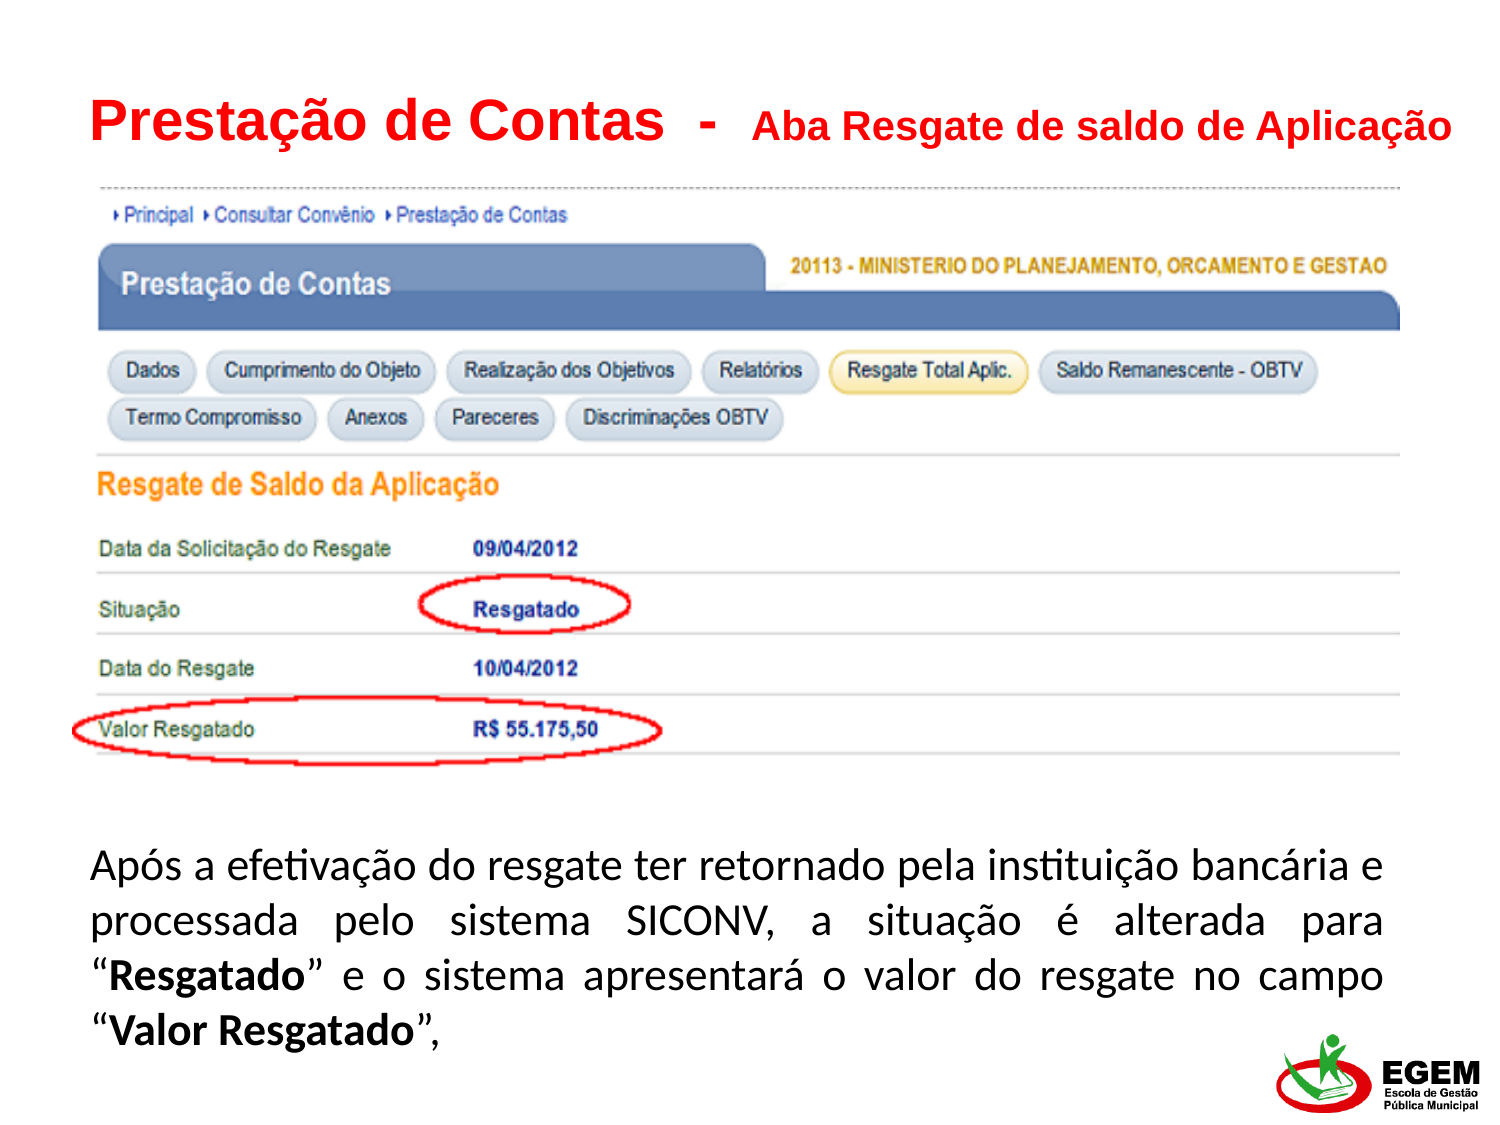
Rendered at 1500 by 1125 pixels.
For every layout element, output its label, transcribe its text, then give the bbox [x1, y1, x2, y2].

text_box Prestação de Contas - Aba Resgate de saldo de Aplicação [75, 75, 1475, 160]
picture [72, 187, 1401, 771]
text_box Após a efetivação do resgate ter retornado pela instituição bancária e processada pelo sistema SICONV, a situação é alterada para “Resgatado” e o sistema apresentará o valor do resgate no campo “Valor Resgatado”, [75, 827, 1400, 1062]
picture [1274, 1024, 1483, 1125]
